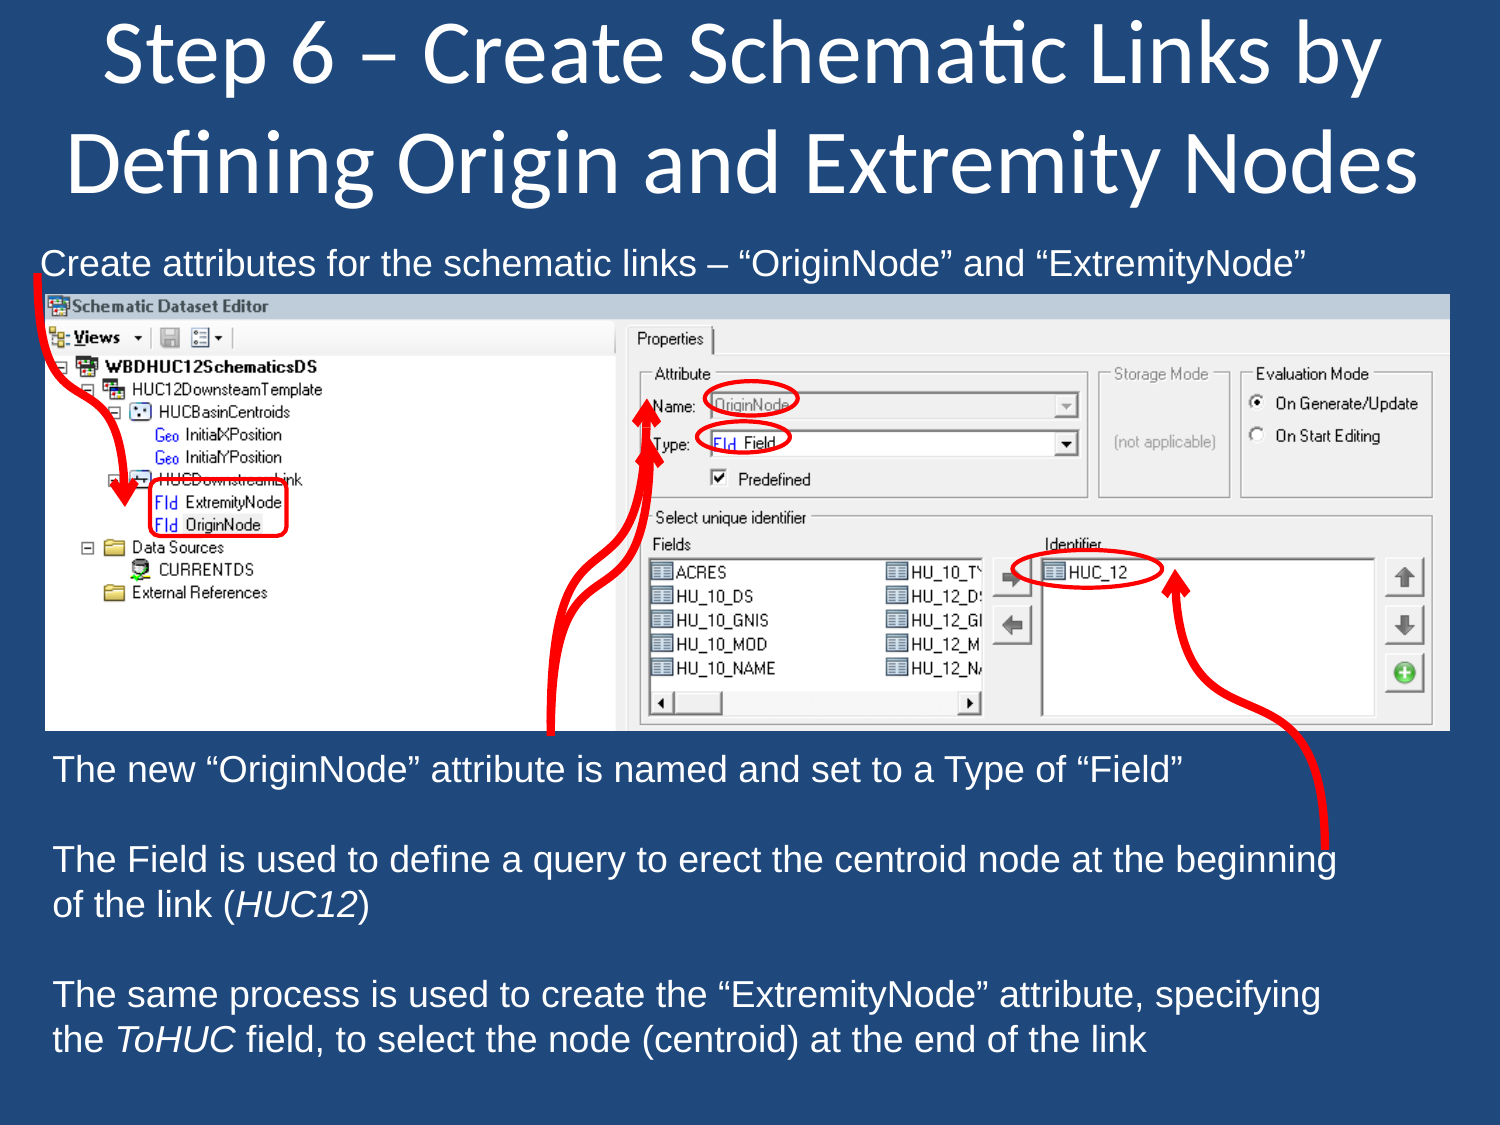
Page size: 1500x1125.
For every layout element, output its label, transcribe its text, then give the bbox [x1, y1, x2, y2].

text_box Create attributes for the schematic links – “OriginNode” and “ExtremityNode” [24, 231, 1475, 292]
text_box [0, 345, 199, 434]
text_box The new “OriginNode” attribute is named and set to a Type of “Field” The Field is used to define a query to erect the centroid node at the beginning of the link (HUC12) The same process is used to create the “ExtremityNode” attribute, specifying the ToHUC field, to select the node (centroid) at the end of the link [37, 737, 1369, 1068]
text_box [1109, 634, 1391, 785]
title Step 6 – Create Schematic Links by Defining Origin and Extremity Nodes [24, 0, 1463, 213]
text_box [451, 537, 750, 638]
picture [44, 294, 1451, 731]
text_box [436, 512, 762, 610]
